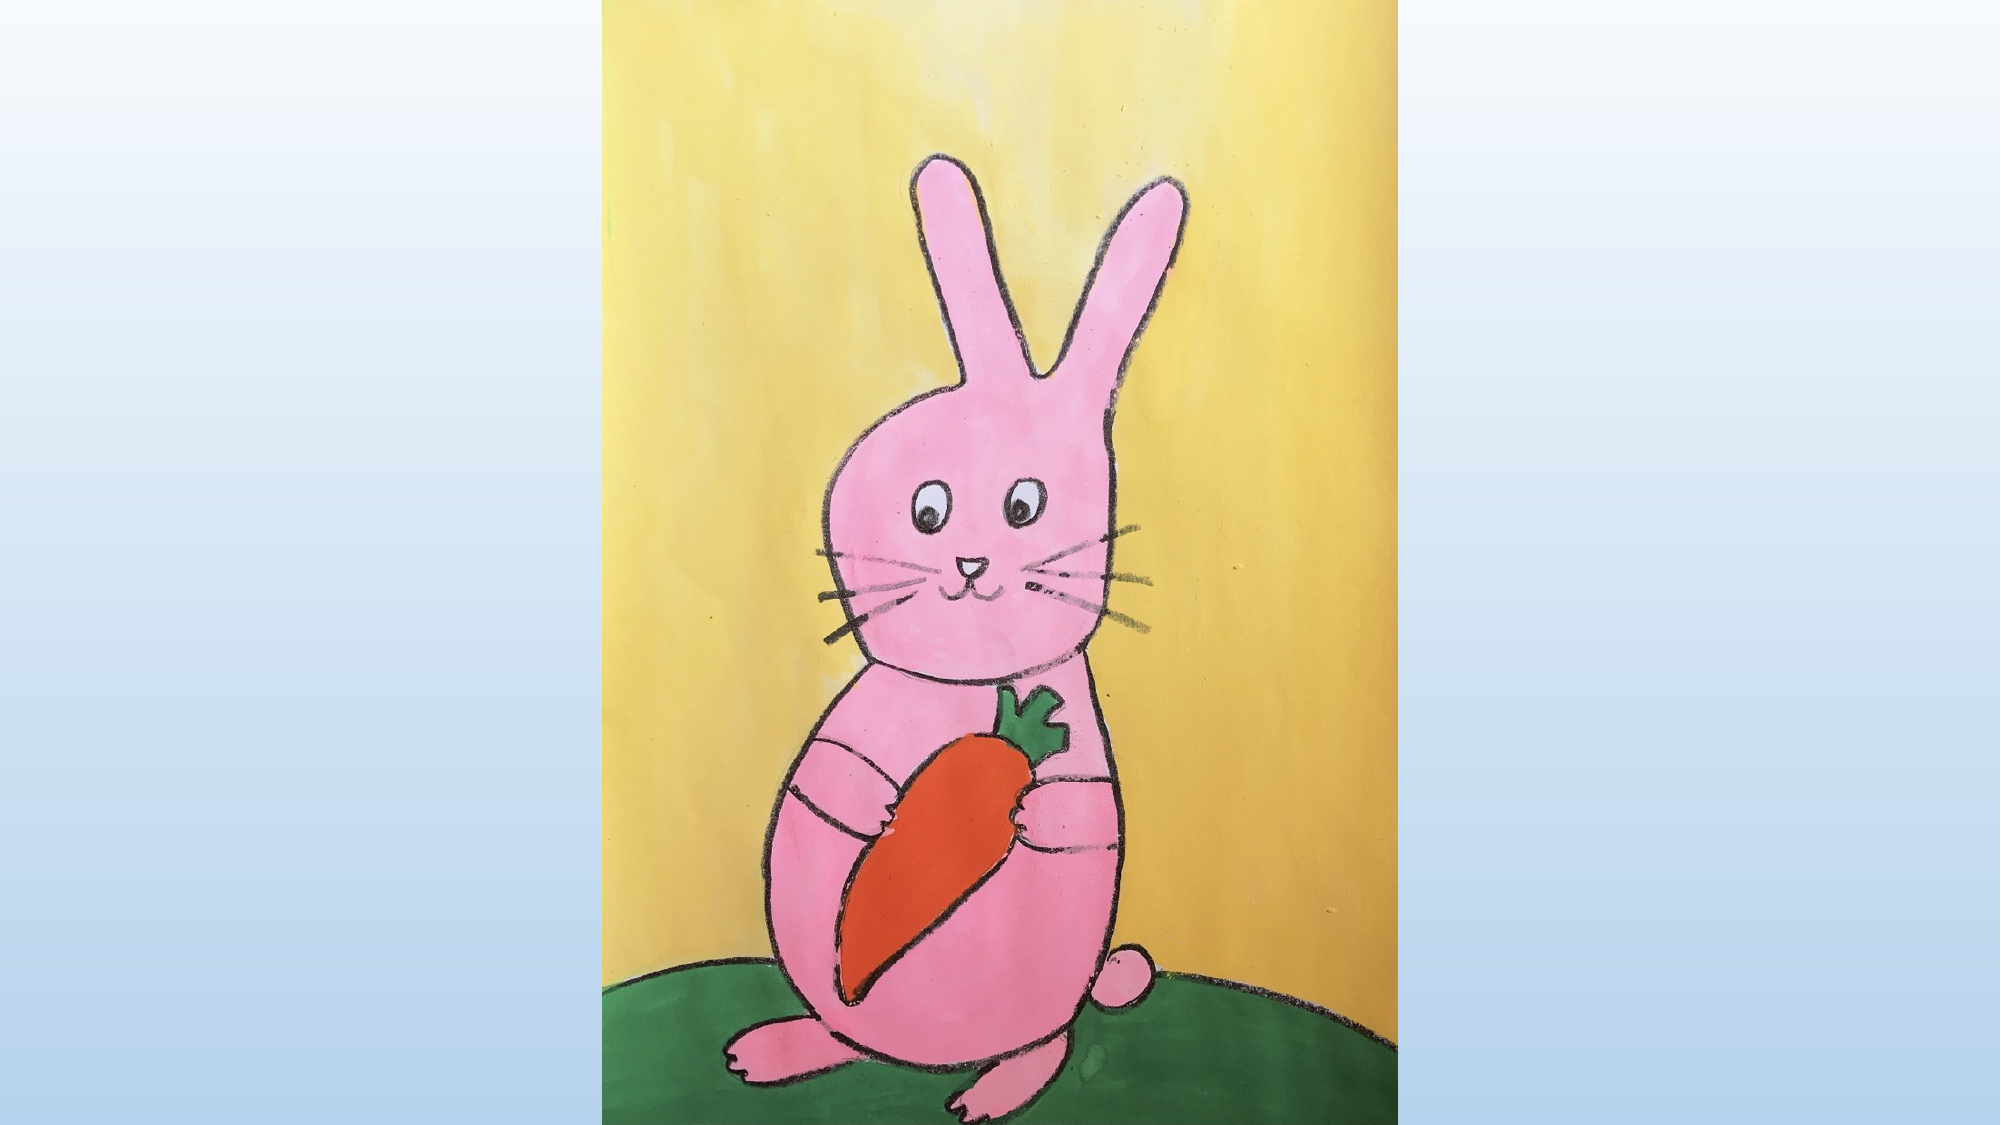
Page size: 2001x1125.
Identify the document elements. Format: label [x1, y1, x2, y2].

picture [602, 0, 1398, 1125]
